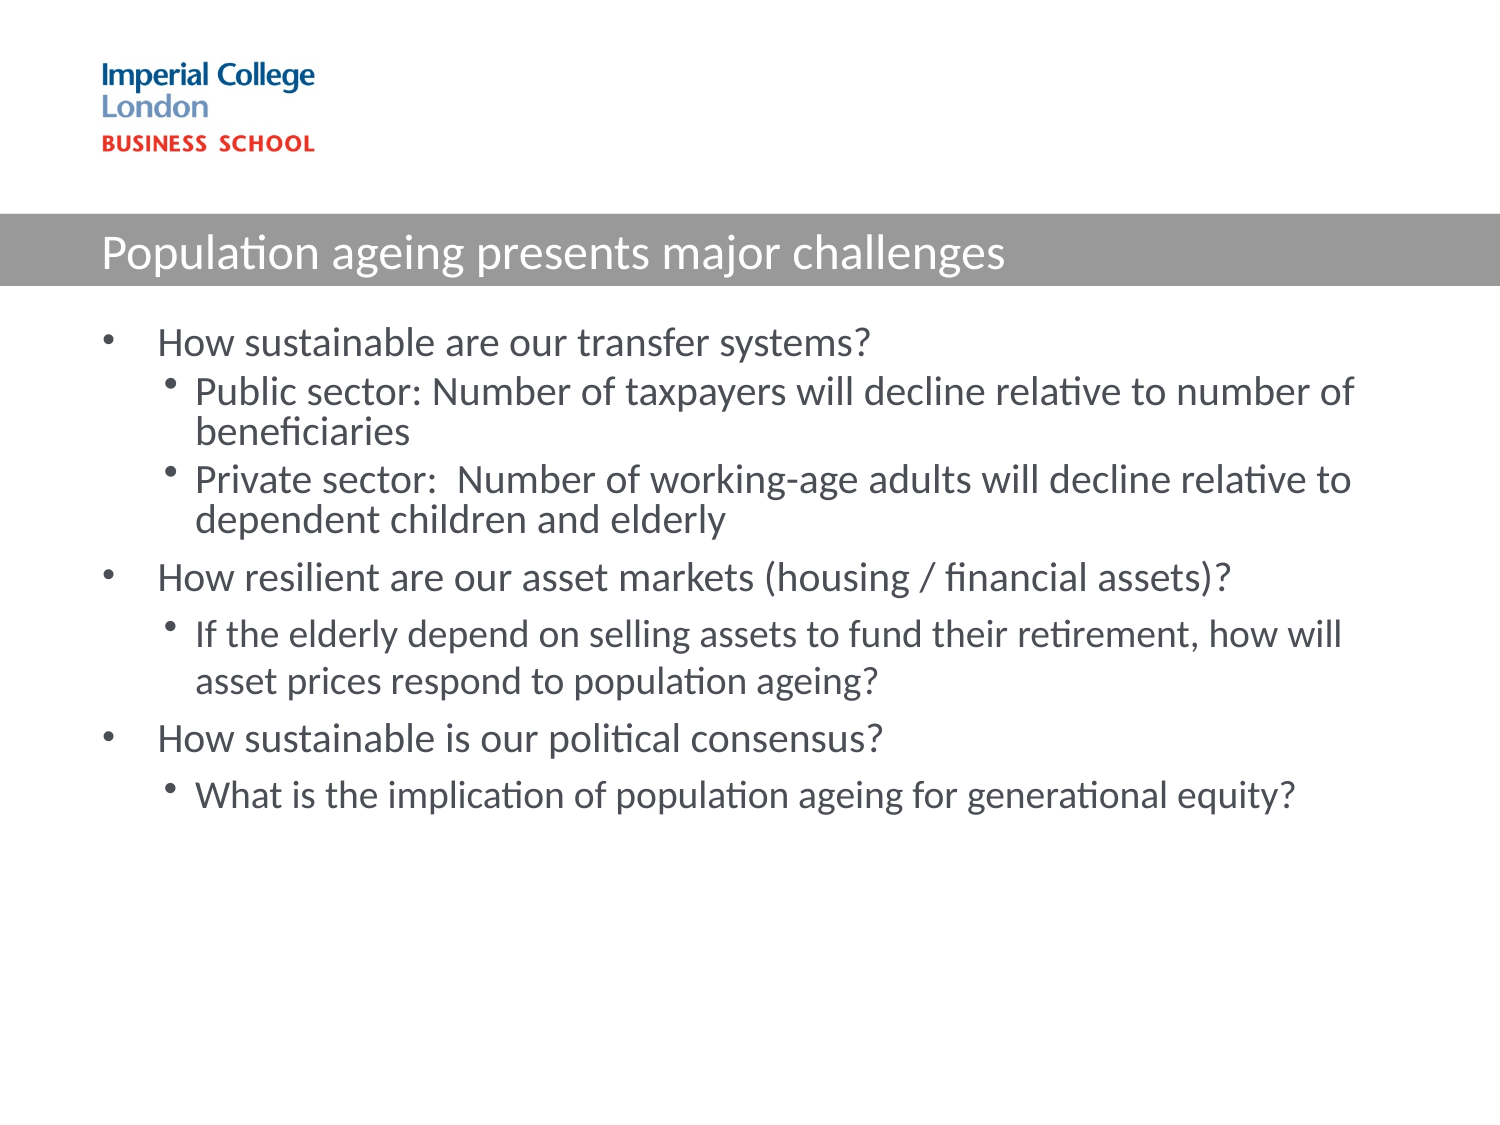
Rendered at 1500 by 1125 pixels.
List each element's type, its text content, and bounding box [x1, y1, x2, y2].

picture [89, 48, 328, 165]
title Population ageing presents major challenges [101, 212, 1398, 287]
list How sustainable are our transfer systems? Public sector: Number of taxpayers will decline relative to number of beneficiaries Private sector: Number of working-age adults will decline relative to dependent children and elderly How resilient are our asset markets (housing / financial assets)? If the elderly depend on selling assets to fund their retirement, how will asset prices respond to population ageing? How sustainable is our political consensus? What is the implication of population ageing for generational equity? [101, 324, 1398, 1019]
